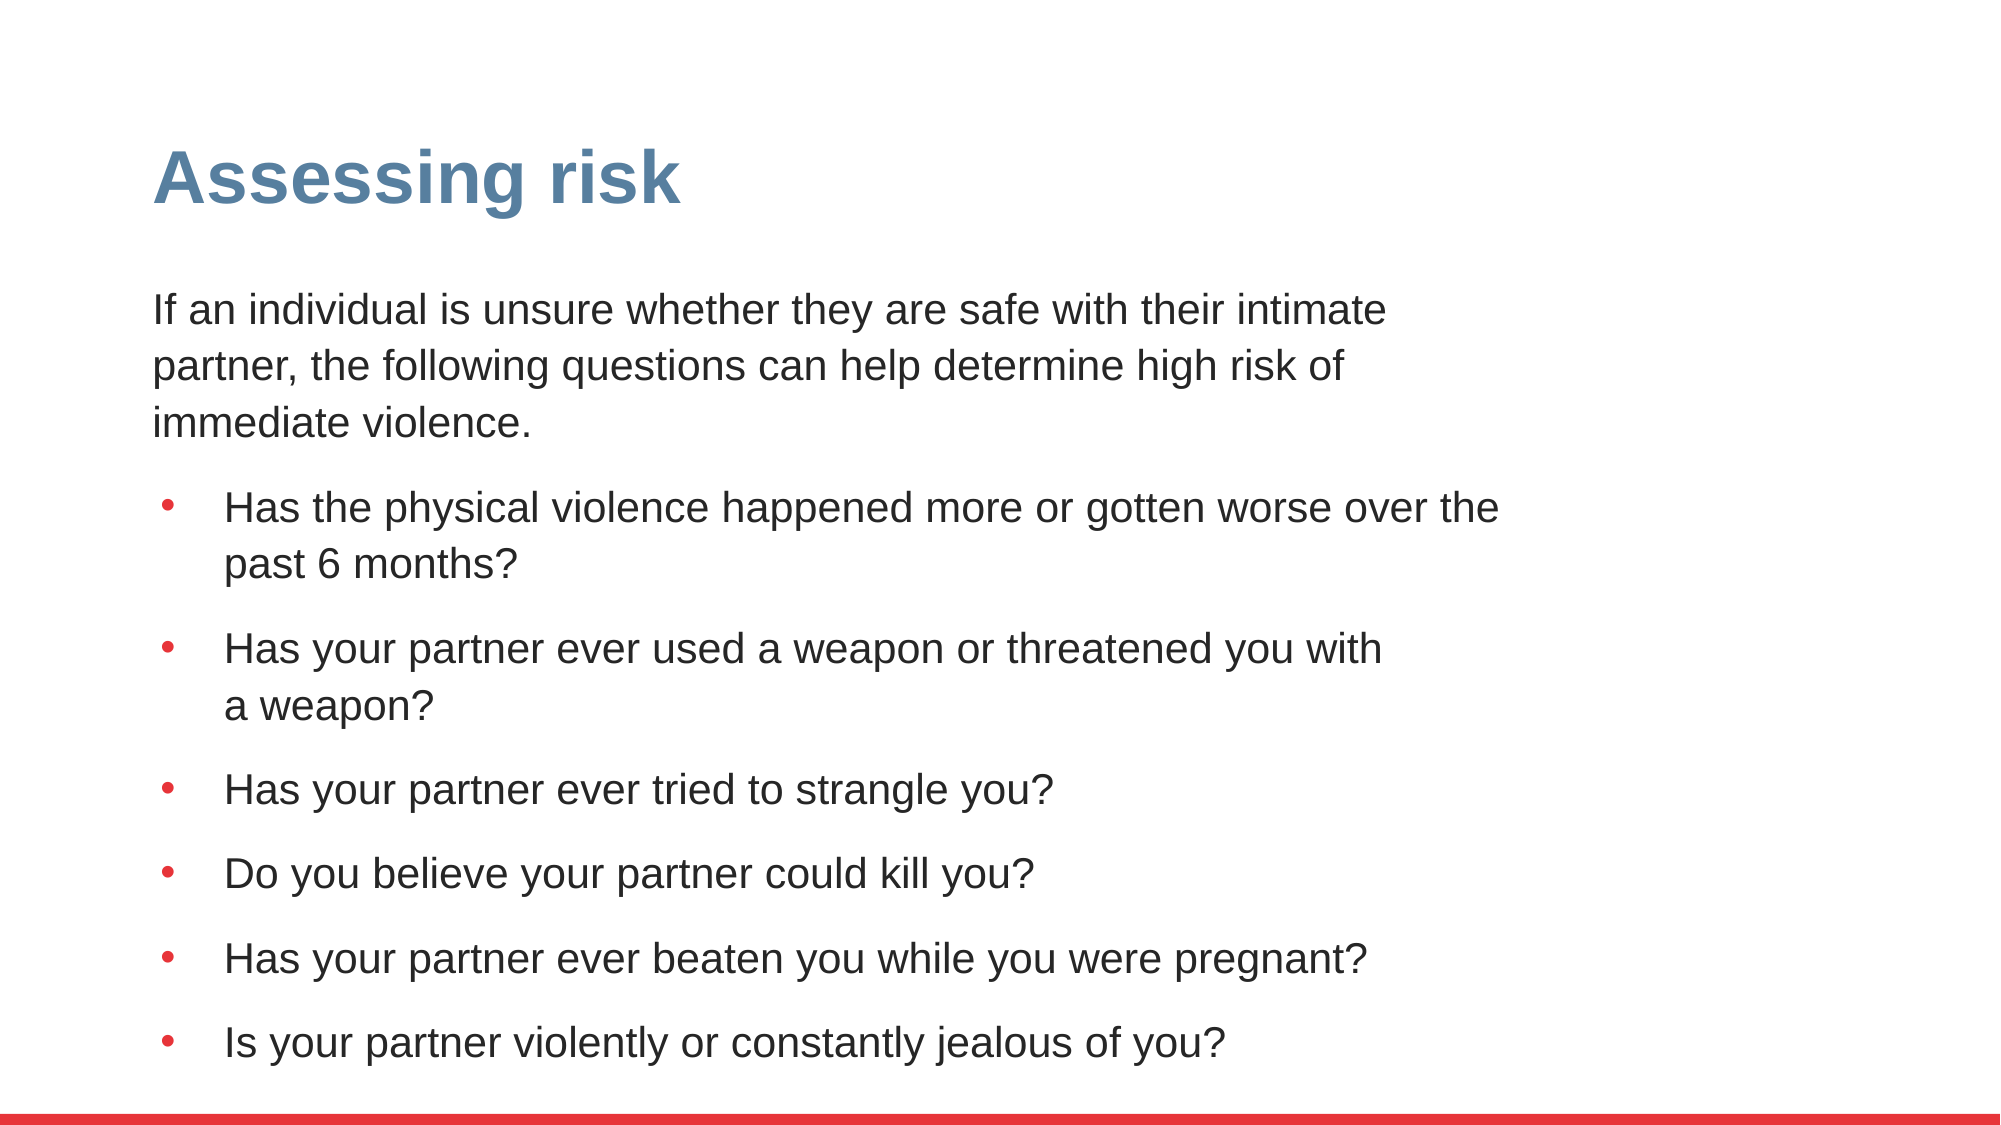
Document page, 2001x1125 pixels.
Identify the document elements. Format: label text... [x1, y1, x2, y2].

list If an individual is unsure whether they are safe with their intimate partner, the following questions can help determine high risk of immediate violence. Has the physical violence happened more or gotten worse over the past 6 months? Has your partner ever used a weapon or threatened you with a weapon? Has your partner ever tried to strangle you? Do you believe your partner could kill you? Has your partner ever beaten you while you were pregnant? Is your partner violently or constantly jealous of you? [137, 268, 1539, 1078]
title Assessing risk [137, 96, 1863, 228]
